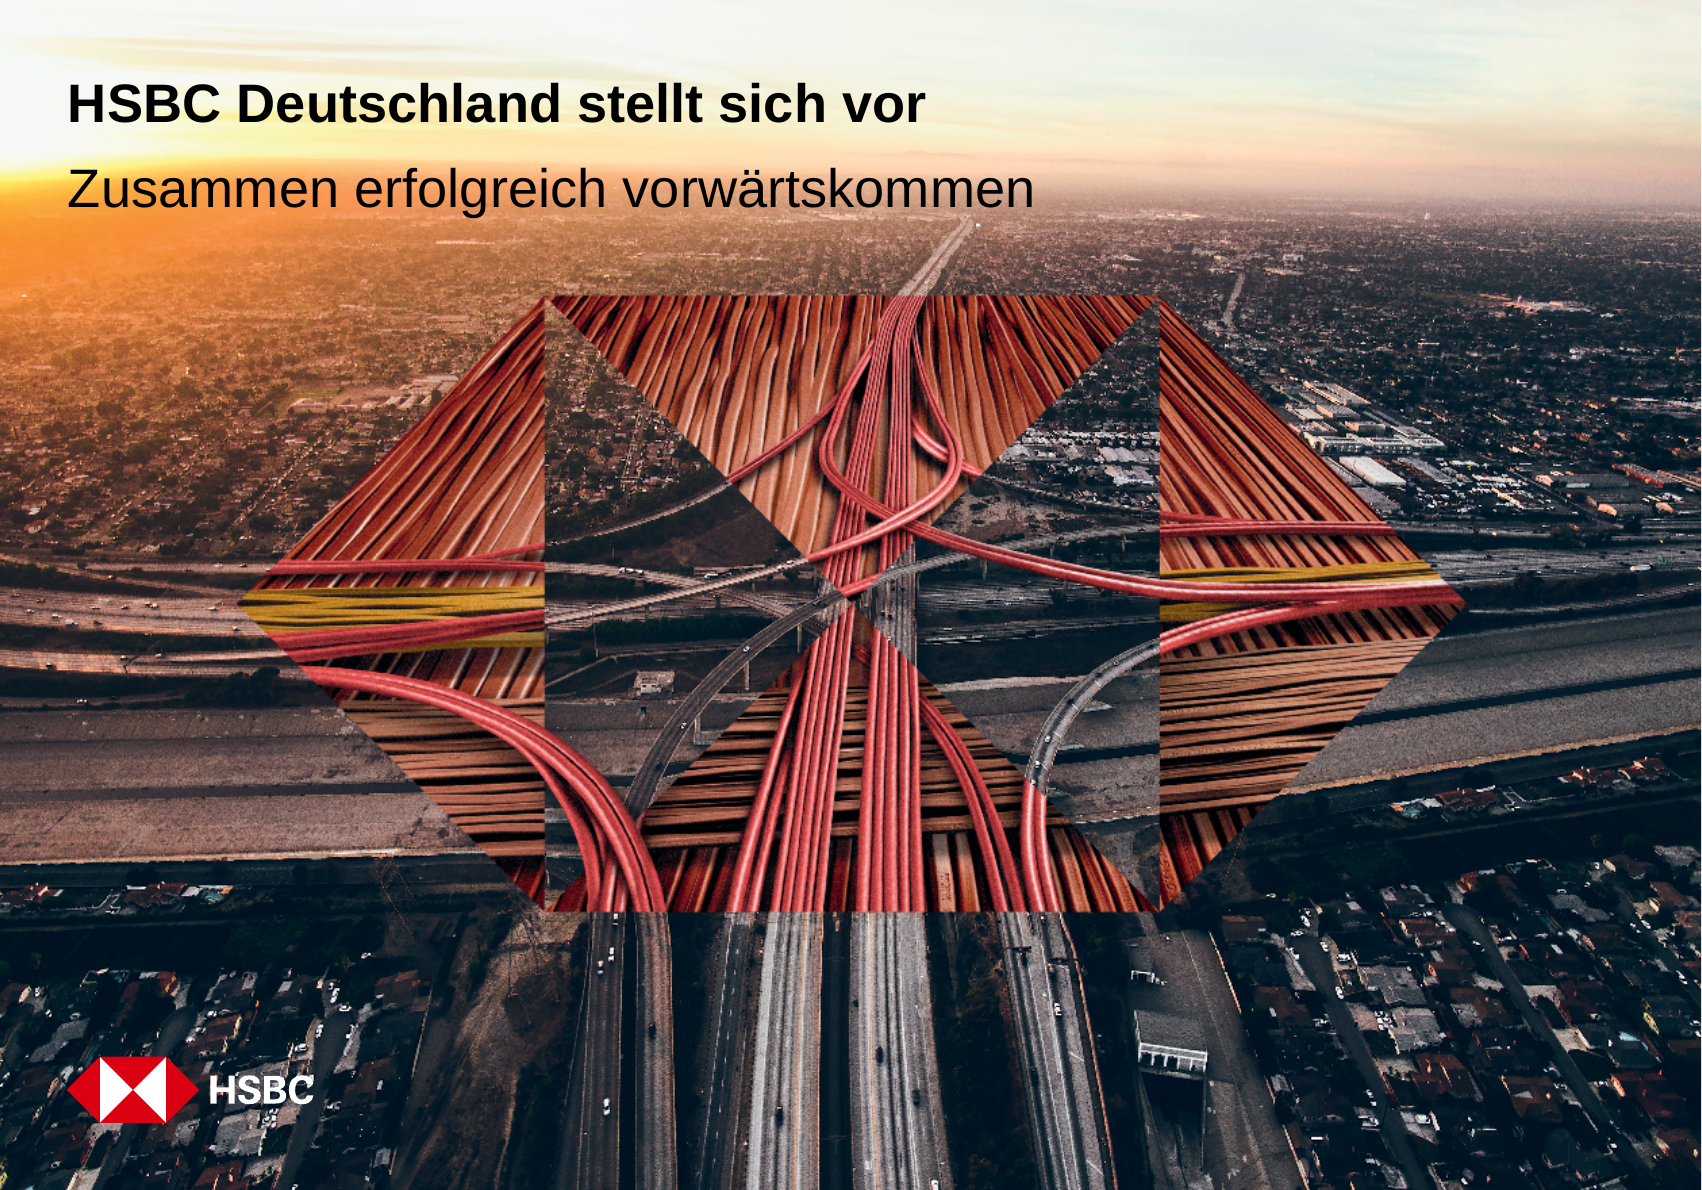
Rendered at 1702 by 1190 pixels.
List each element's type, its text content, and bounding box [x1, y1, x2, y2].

title HSBC Deutschland stellt sich vor [67, 67, 1633, 134]
picture [0, 0, 1702, 1190]
footer [1253, 1100, 1633, 1130]
subtitle Zusammen erfolgreich vorwärtskommen [67, 153, 1633, 220]
